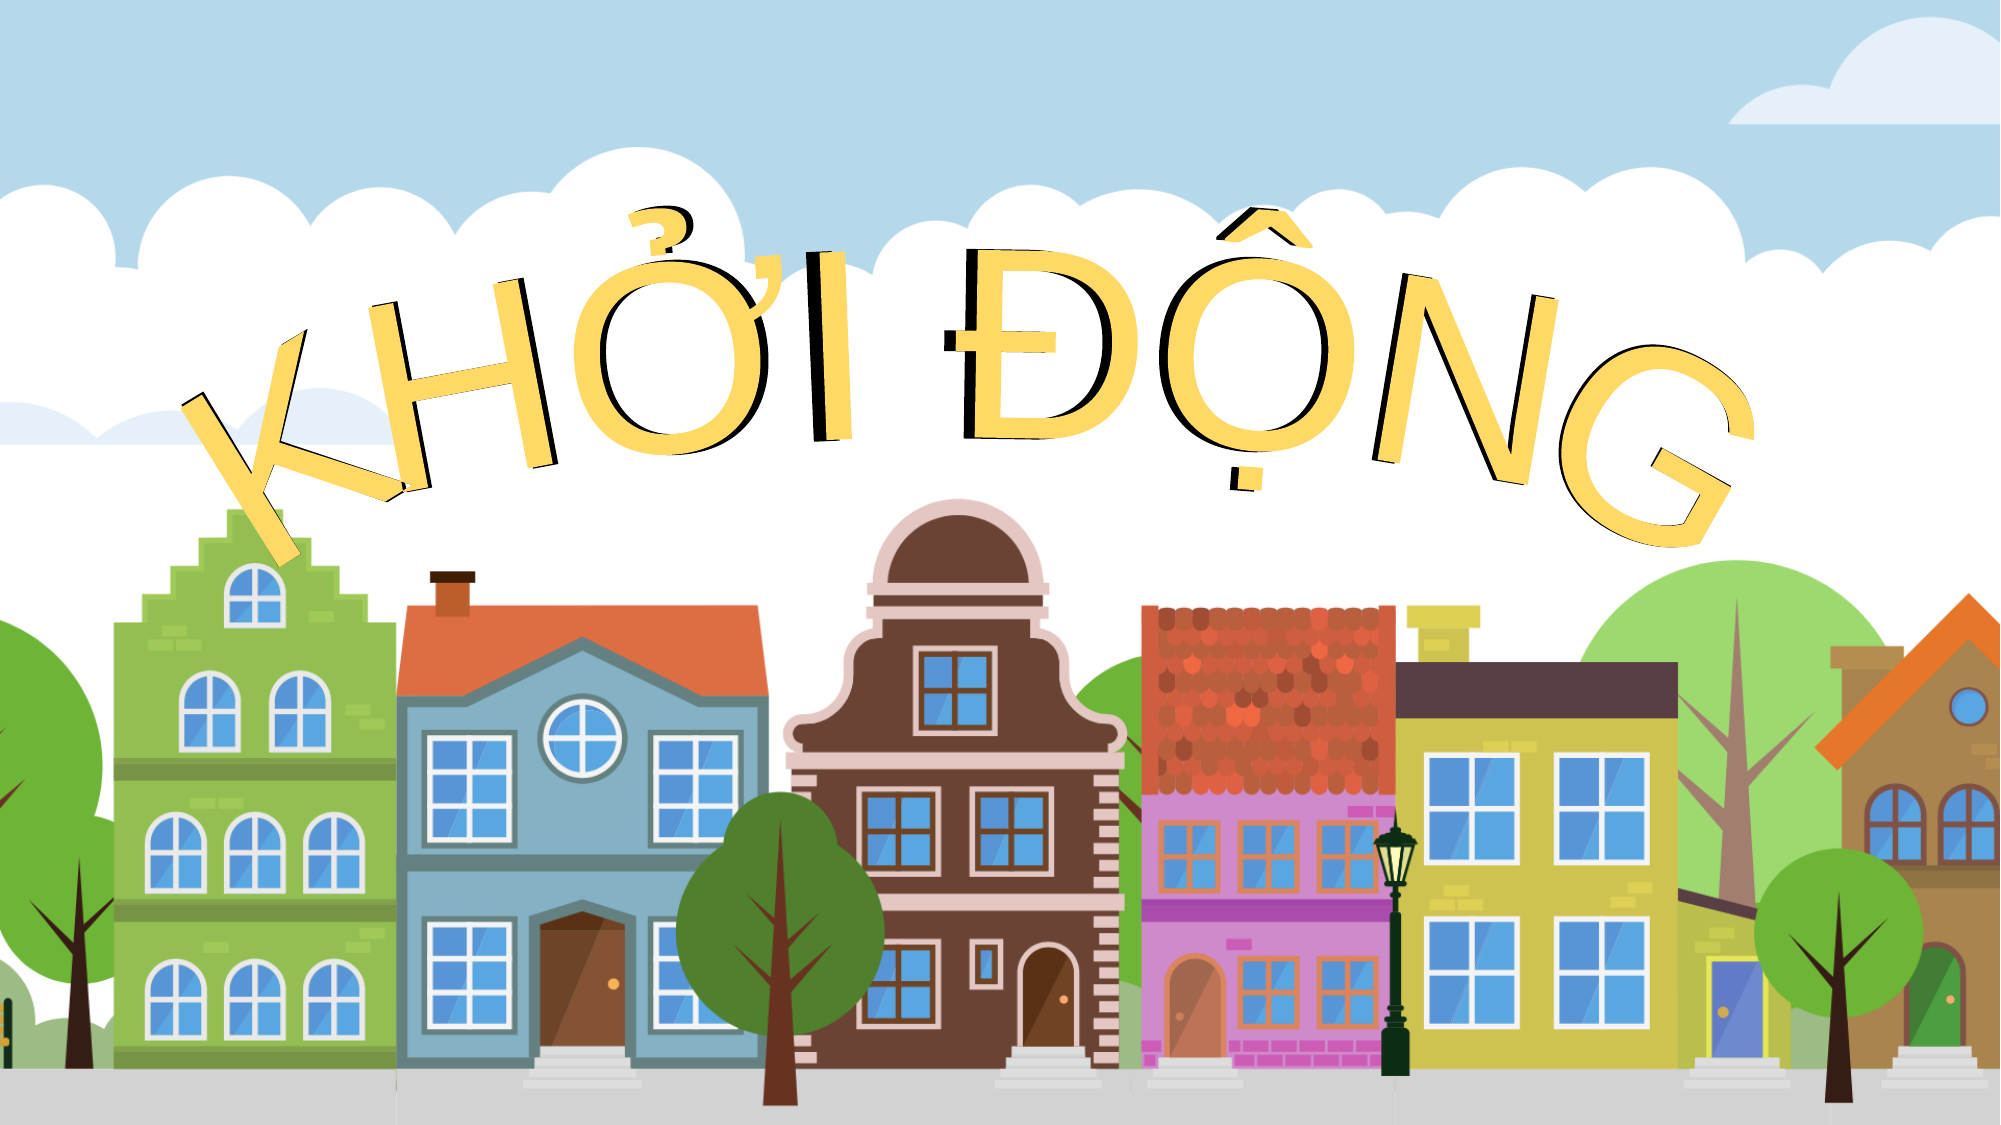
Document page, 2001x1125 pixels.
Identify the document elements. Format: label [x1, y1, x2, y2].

picture [0, 0, 2000, 1125]
text_box [226, 335, 1735, 629]
